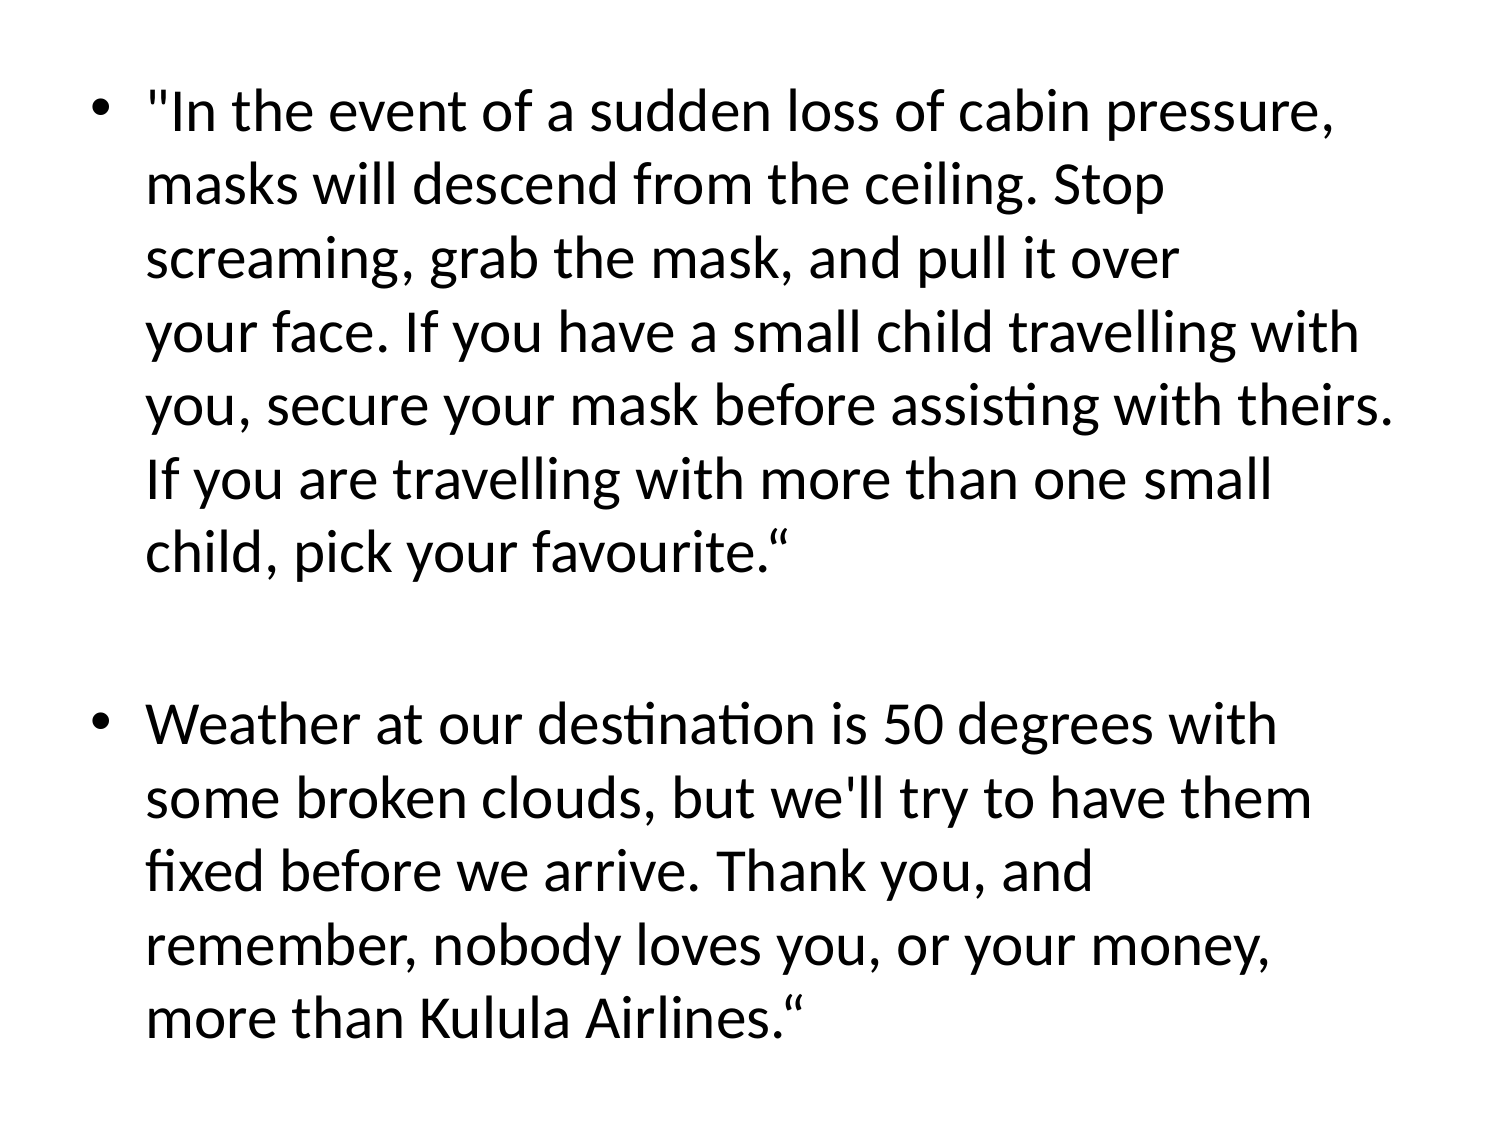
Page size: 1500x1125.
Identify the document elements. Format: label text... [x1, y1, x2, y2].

list "In the event of a sudden loss of cabin pressure, masks will descend from the ceiling. Stop screaming, grab the mask, and pull it over your face. If you have a small child travelling with you, secure your mask before assisting with theirs. If you are travelling with more than one small child, pick your favourite.“ Weather at our destination is 50 degrees with some broken clouds, but we'll try to have them fixed before we arrive. Thank you, and remember, nobody loves you, or your money, more than Kulula Airlines.“ [75, 62, 1425, 1063]
